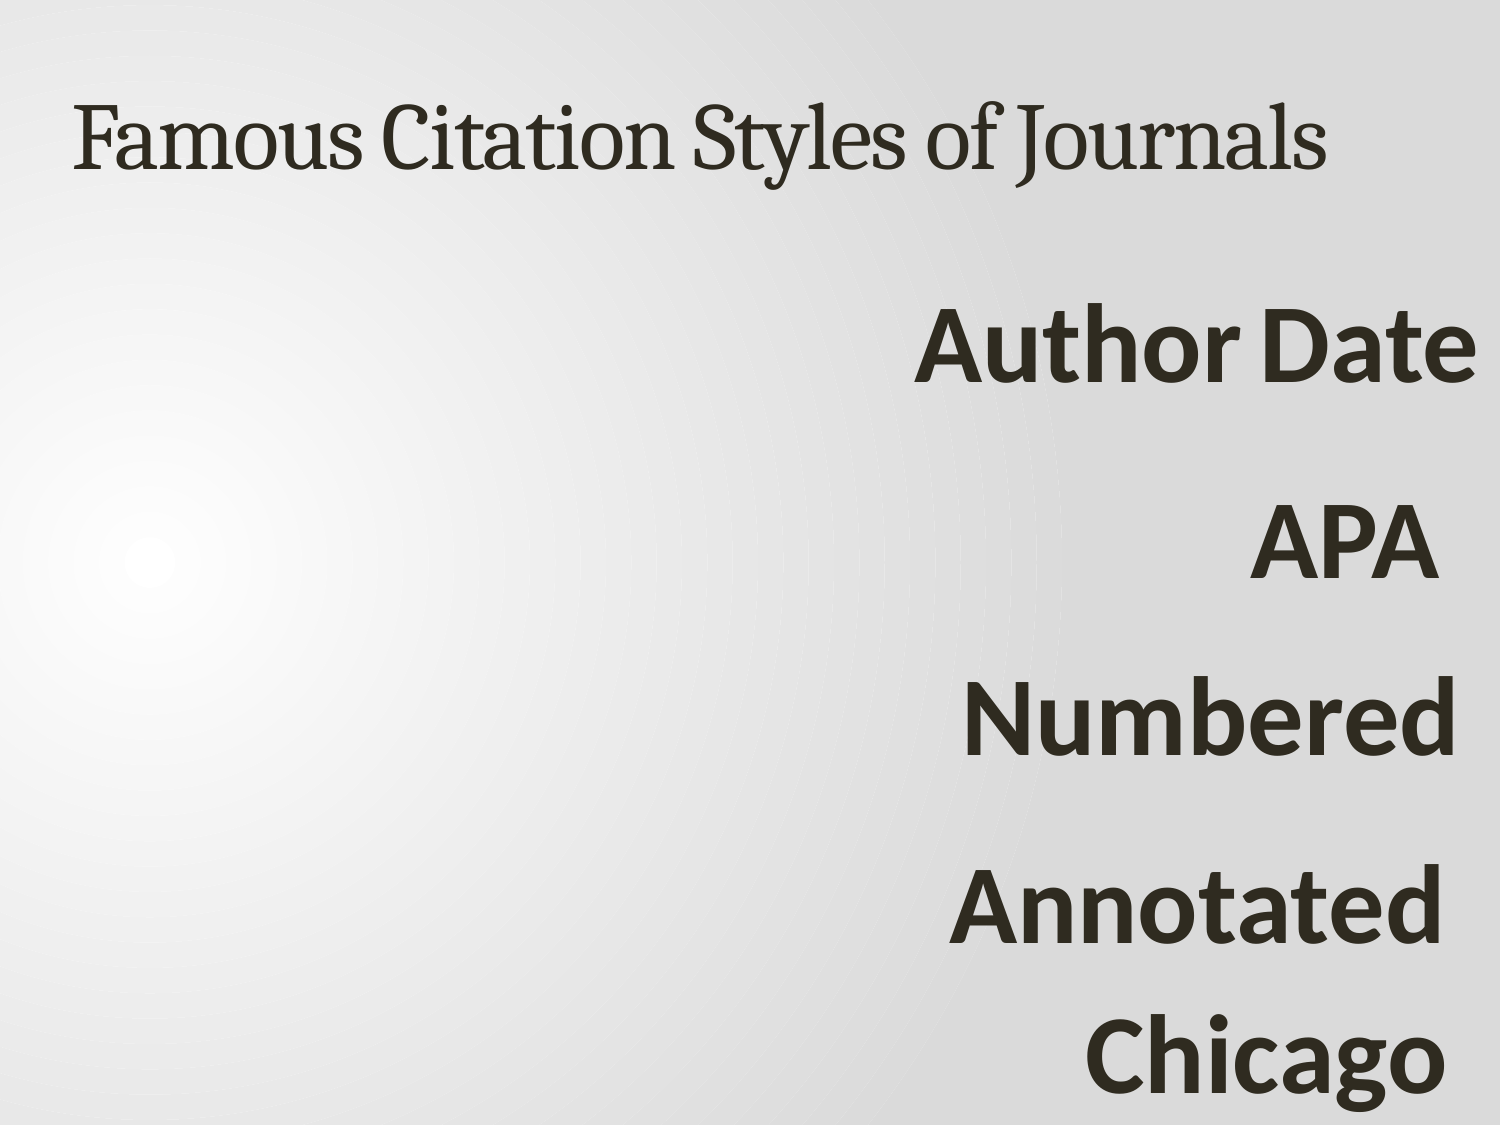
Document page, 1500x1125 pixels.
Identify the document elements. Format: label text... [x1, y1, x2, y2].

text_box Author Date [805, 262, 1495, 413]
title Famous Citation Styles of Journals [0, 37, 1400, 225]
text_box Numbered [938, 635, 1475, 786]
text_box Annotated [907, 823, 1500, 974]
text_box APA [1199, 458, 1500, 609]
text_box Chicago [1026, 973, 1463, 1124]
